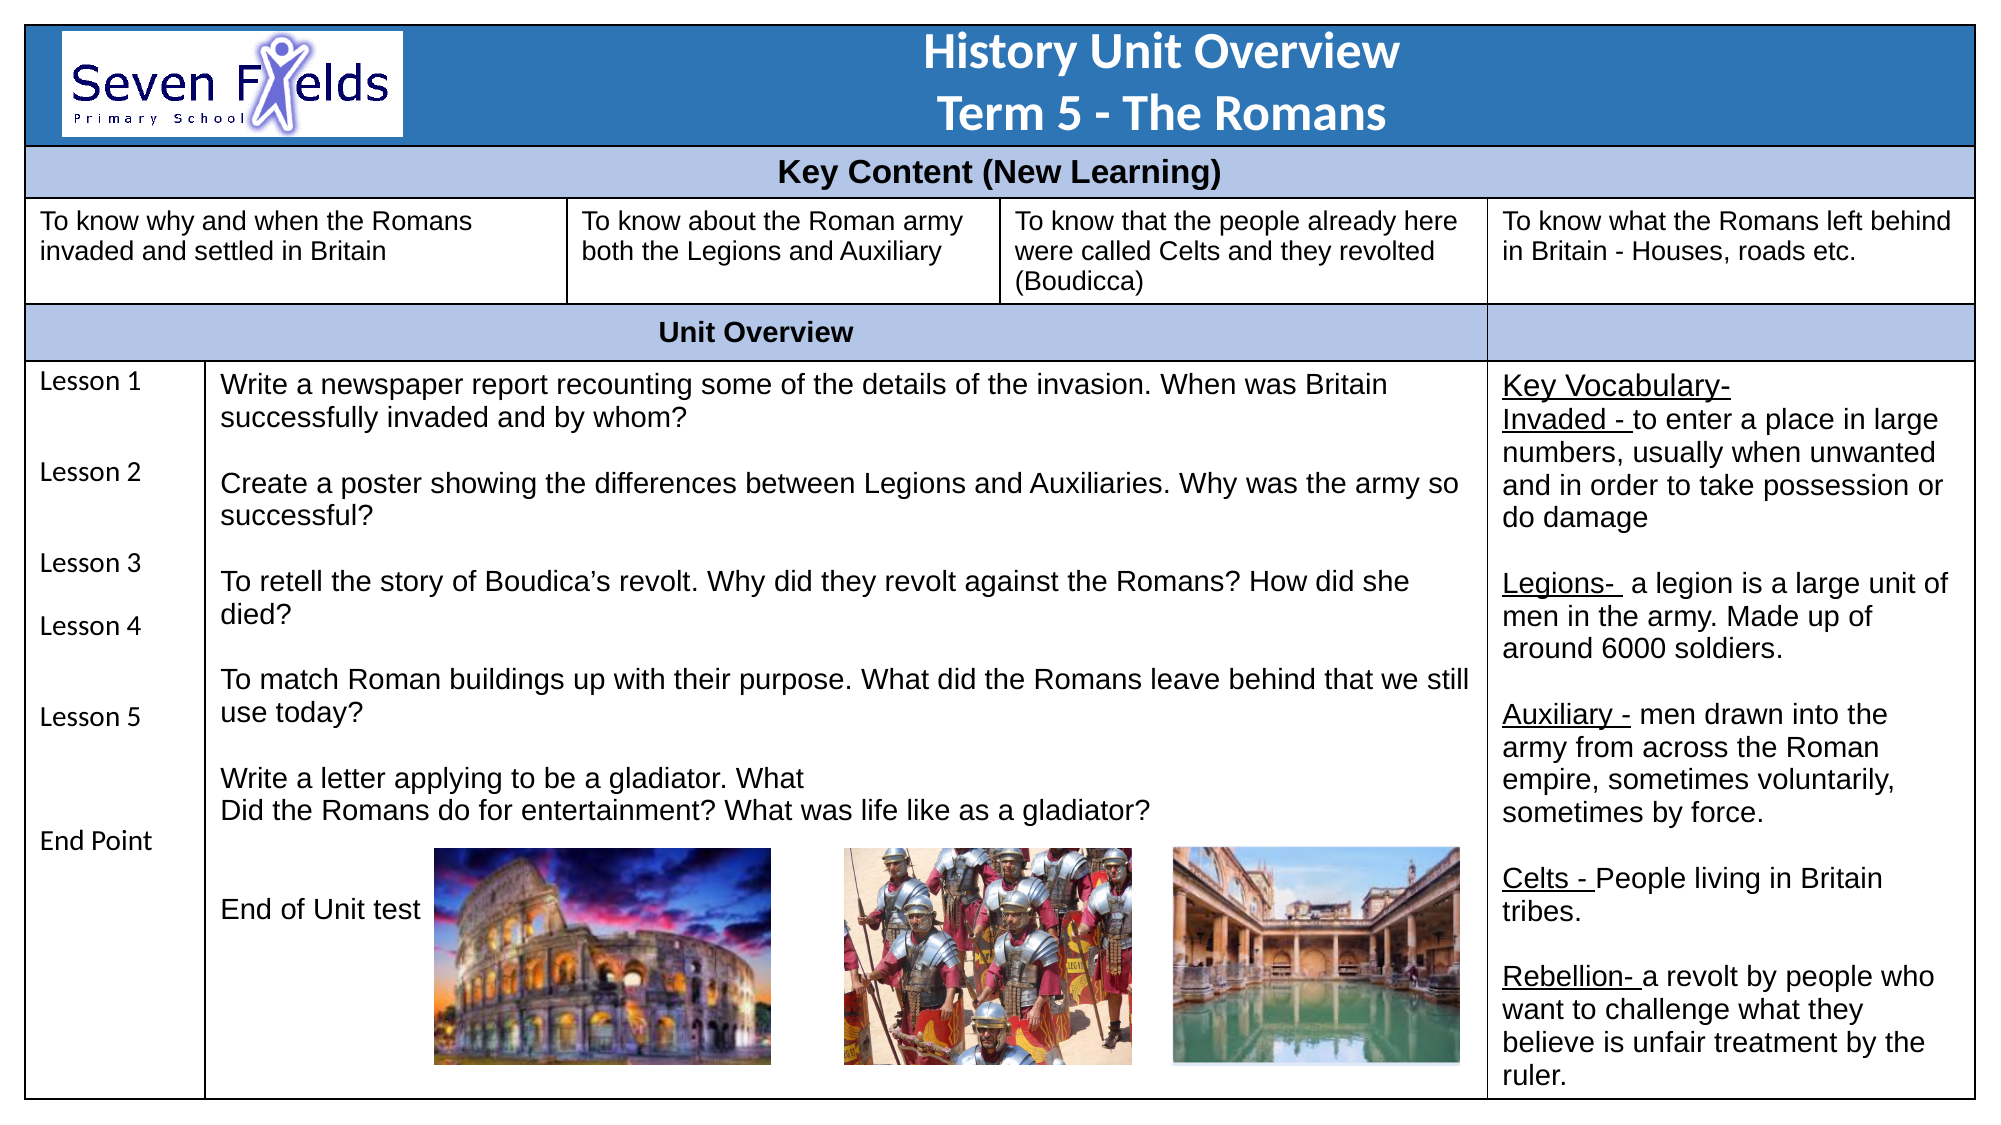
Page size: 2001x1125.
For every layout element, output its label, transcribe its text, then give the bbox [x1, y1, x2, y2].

table_cell Key Content (New Learning) [26, 147, 1974, 197]
table_cell Unit Overview [26, 305, 1487, 360]
table_cell To know about the Roman army both the Legions and Auxiliary [568, 199, 999, 303]
table_cell To know why and when the Romans invaded and settled in Britain [26, 199, 566, 303]
table_cell Lesson 1 Lesson 2 Lesson 3 Lesson 4 Lesson 5 End Point [26, 362, 204, 1098]
table_cell To know what the Romans left behind in Britain - Houses, roads etc. [1488, 199, 1974, 303]
table_header [1922, 26, 1974, 145]
picture [434, 848, 771, 1065]
table_cell To know that the people already here were called Celts and they revolted (Boudicca) [1001, 199, 1487, 303]
text_box History Unit Overview Term 5 - The Romans [402, 8, 1922, 149]
picture [843, 848, 1132, 1065]
picture [1172, 846, 1461, 1067]
table_header [26, 26, 402, 145]
table_cell [1488, 305, 1974, 360]
table_cell Write a newspaper report recounting some of the details of the invasion. When was Britain successfully invaded and by whom? Create a poster showing the differences between Legions and Auxiliaries. Why was the army so successful? To retell the story of Boudica’s revolt. Why did they revolt against the Romans? How did she died? To match Roman buildings up with their purpose. What did the Romans leave behind that we still use today? Write a letter applying to be a gladiator. What Did the Romans do for entertainment? What was life like as a gladiator? End of Unit test [206, 362, 1487, 1098]
picture [62, 31, 404, 137]
table_cell Key Vocabulary- Invaded - to enter a place in large numbers, usually when unwanted and in order to take possession or do damage Legions- a legion is a large unit of men in the army. Made up of around 6000 soldiers. Auxiliary - men drawn into the army from across the Roman empire, sometimes voluntarily, sometimes by force. Celts - People living in Britain tribes. Rebellion- a revolt by people who want to challenge what they believe is unfair treatment by the ruler. [1488, 362, 1974, 1098]
